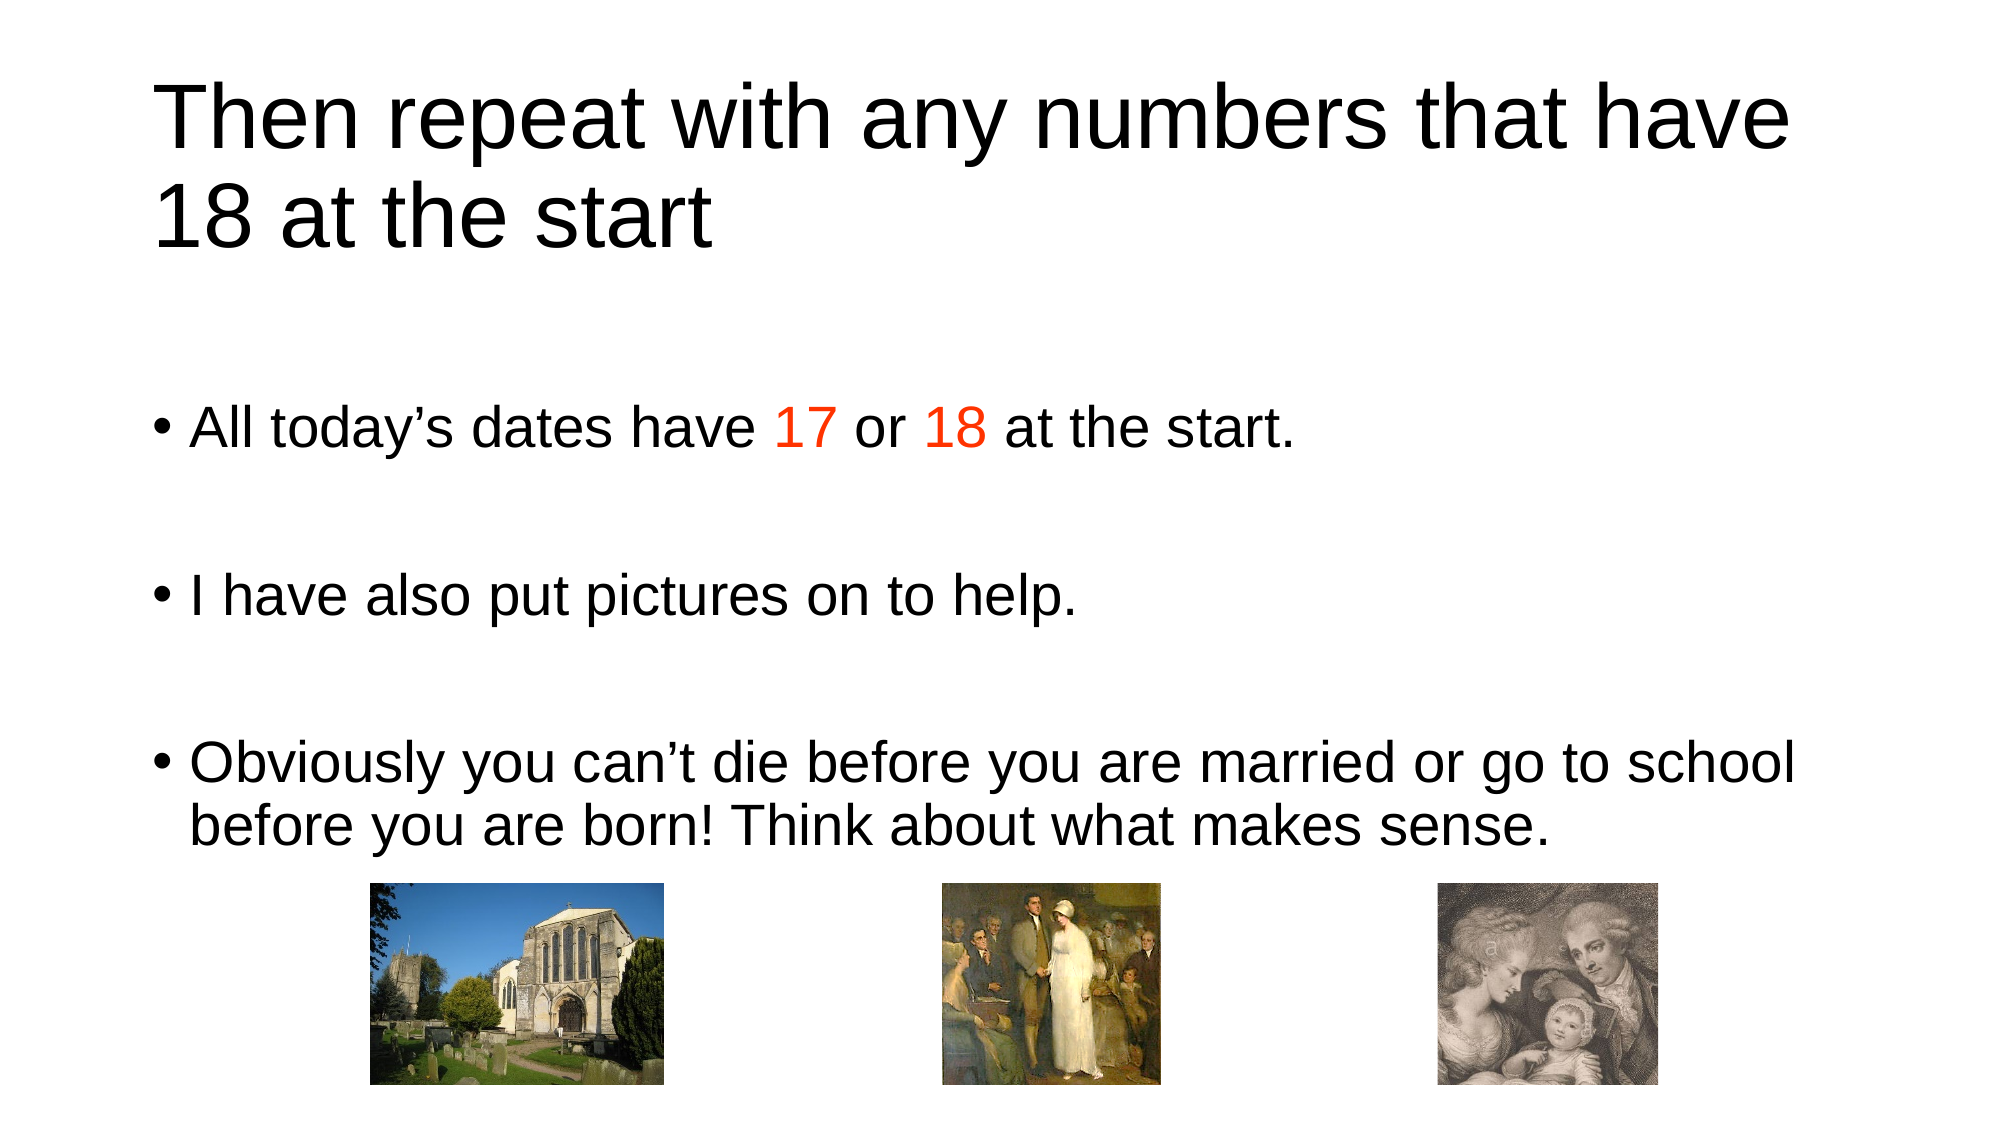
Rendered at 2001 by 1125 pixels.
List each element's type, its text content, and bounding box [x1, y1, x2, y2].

picture [938, 883, 1163, 1085]
picture [370, 883, 664, 1085]
picture [1437, 883, 1659, 1085]
list All today’s dates have 17 or 18 at the start. I have also put pictures on to help. Obviously you can’t die before you are married or go to school before you are born! Think about what makes sense. [137, 299, 1863, 1014]
title Then repeat with any numbers that have 18 at the start [137, 59, 1863, 278]
